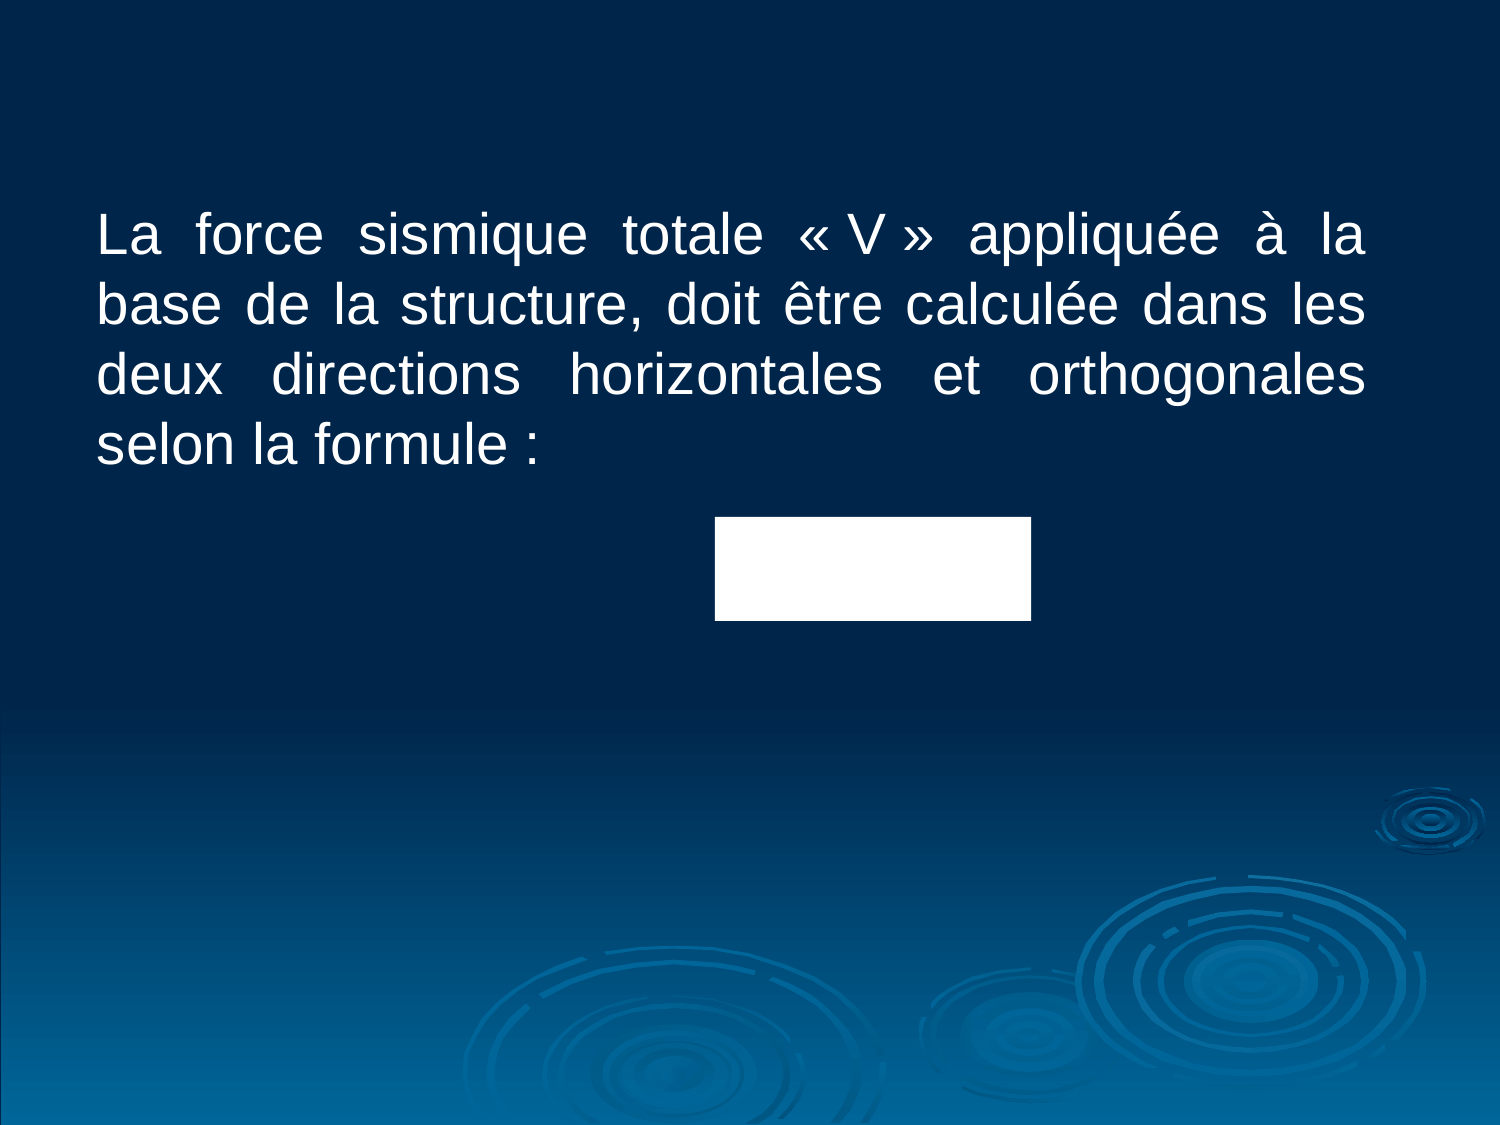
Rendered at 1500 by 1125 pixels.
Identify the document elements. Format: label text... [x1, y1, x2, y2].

text_box La force sismique totale « V » appliquée à la base de la structure, doit être calculée dans les deux directions horizontales et orthogonales selon la formule : [82, 188, 1383, 484]
text_box [714, 516, 1032, 621]
